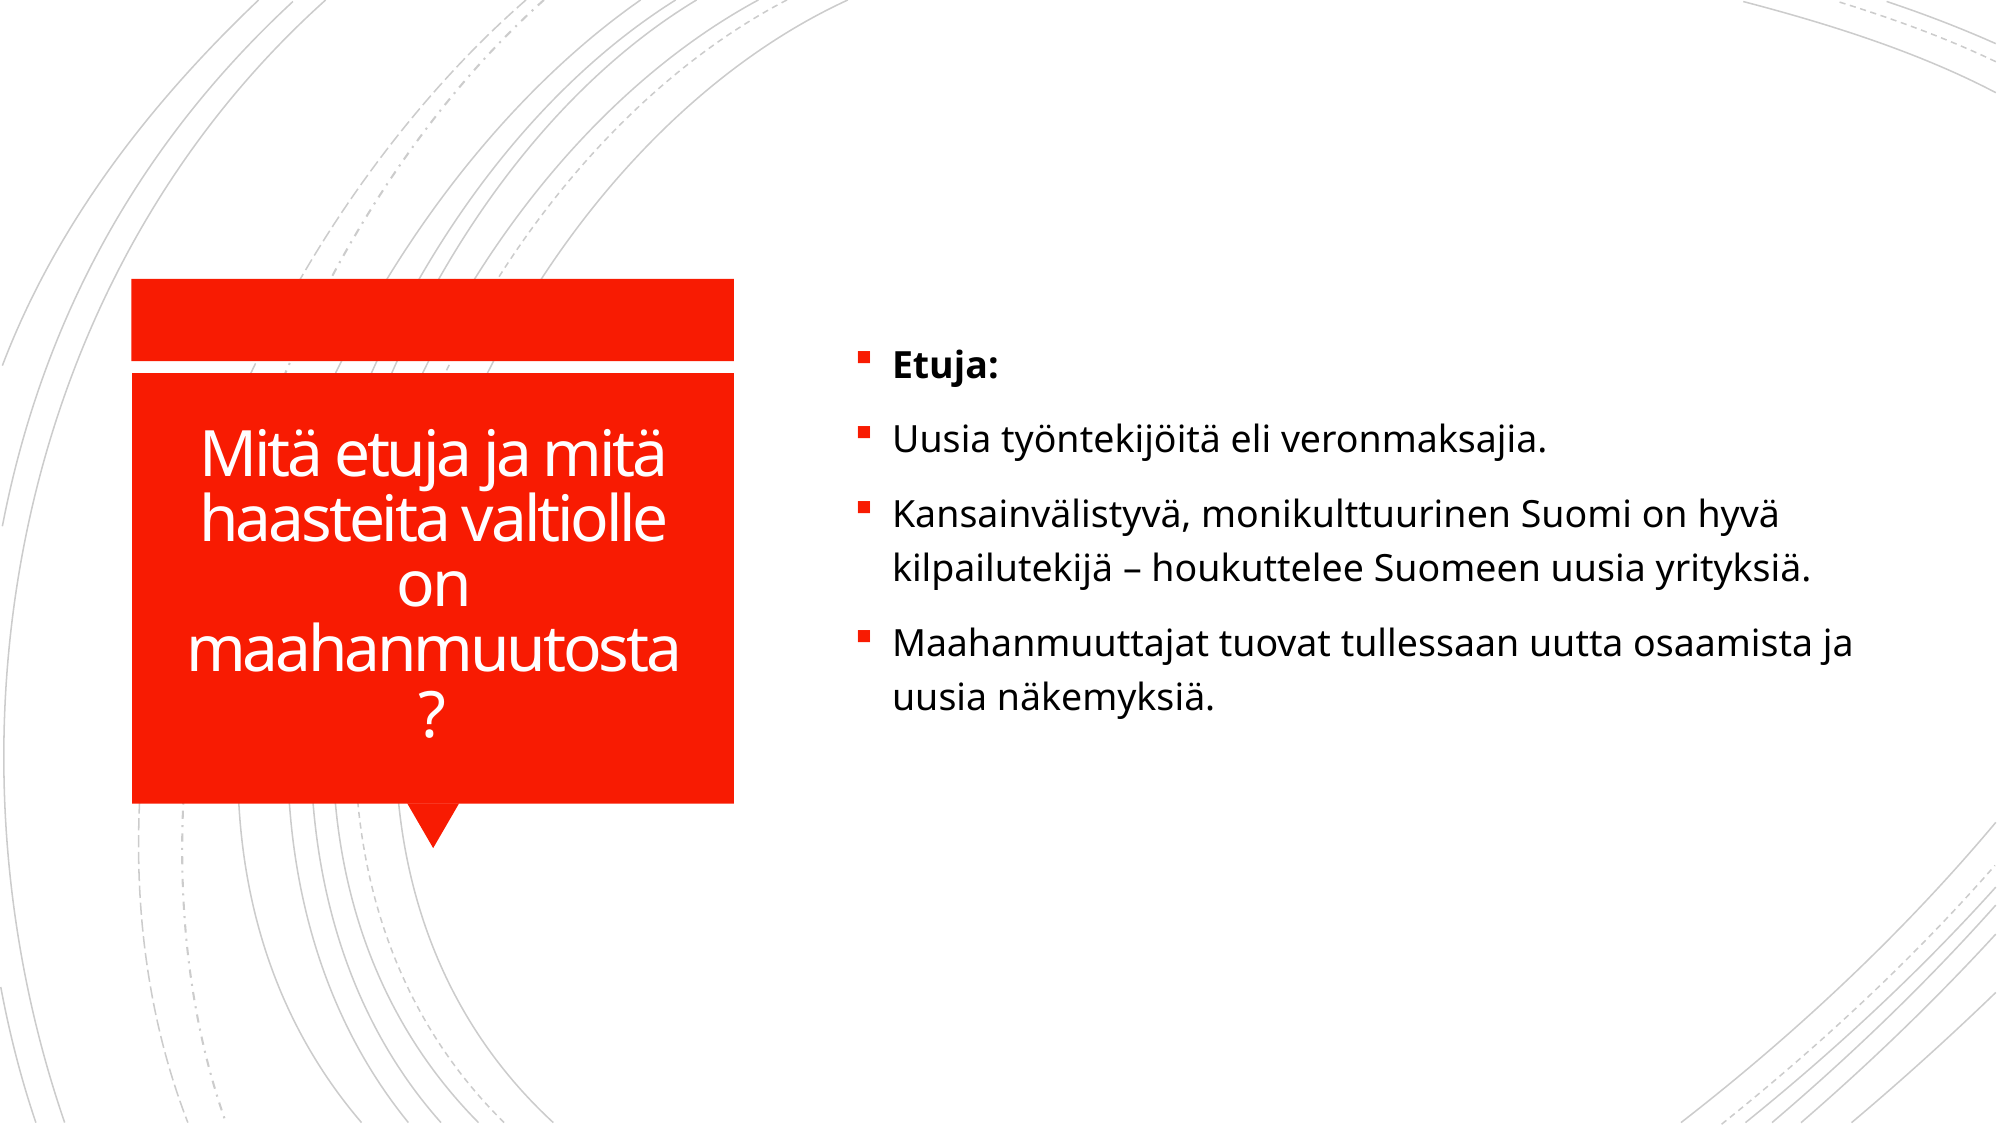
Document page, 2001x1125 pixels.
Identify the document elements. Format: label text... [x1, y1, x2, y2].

list Etuja: Uusia työntekijöitä eli veronmaksajia. Kansainvälistyvä, monikulttuurinen Suomi on hyvä kilpailutekijä – houkuttelee Suomeen uusia yrityksiä. Maahanmuuttajat tuovat tullessaan uutta osaamista ja uusia näkemyksiä. [839, 131, 1871, 993]
title Mitä etuja ja mitä haasteita valtiolle on maahanmuutosta? [145, 385, 720, 789]
